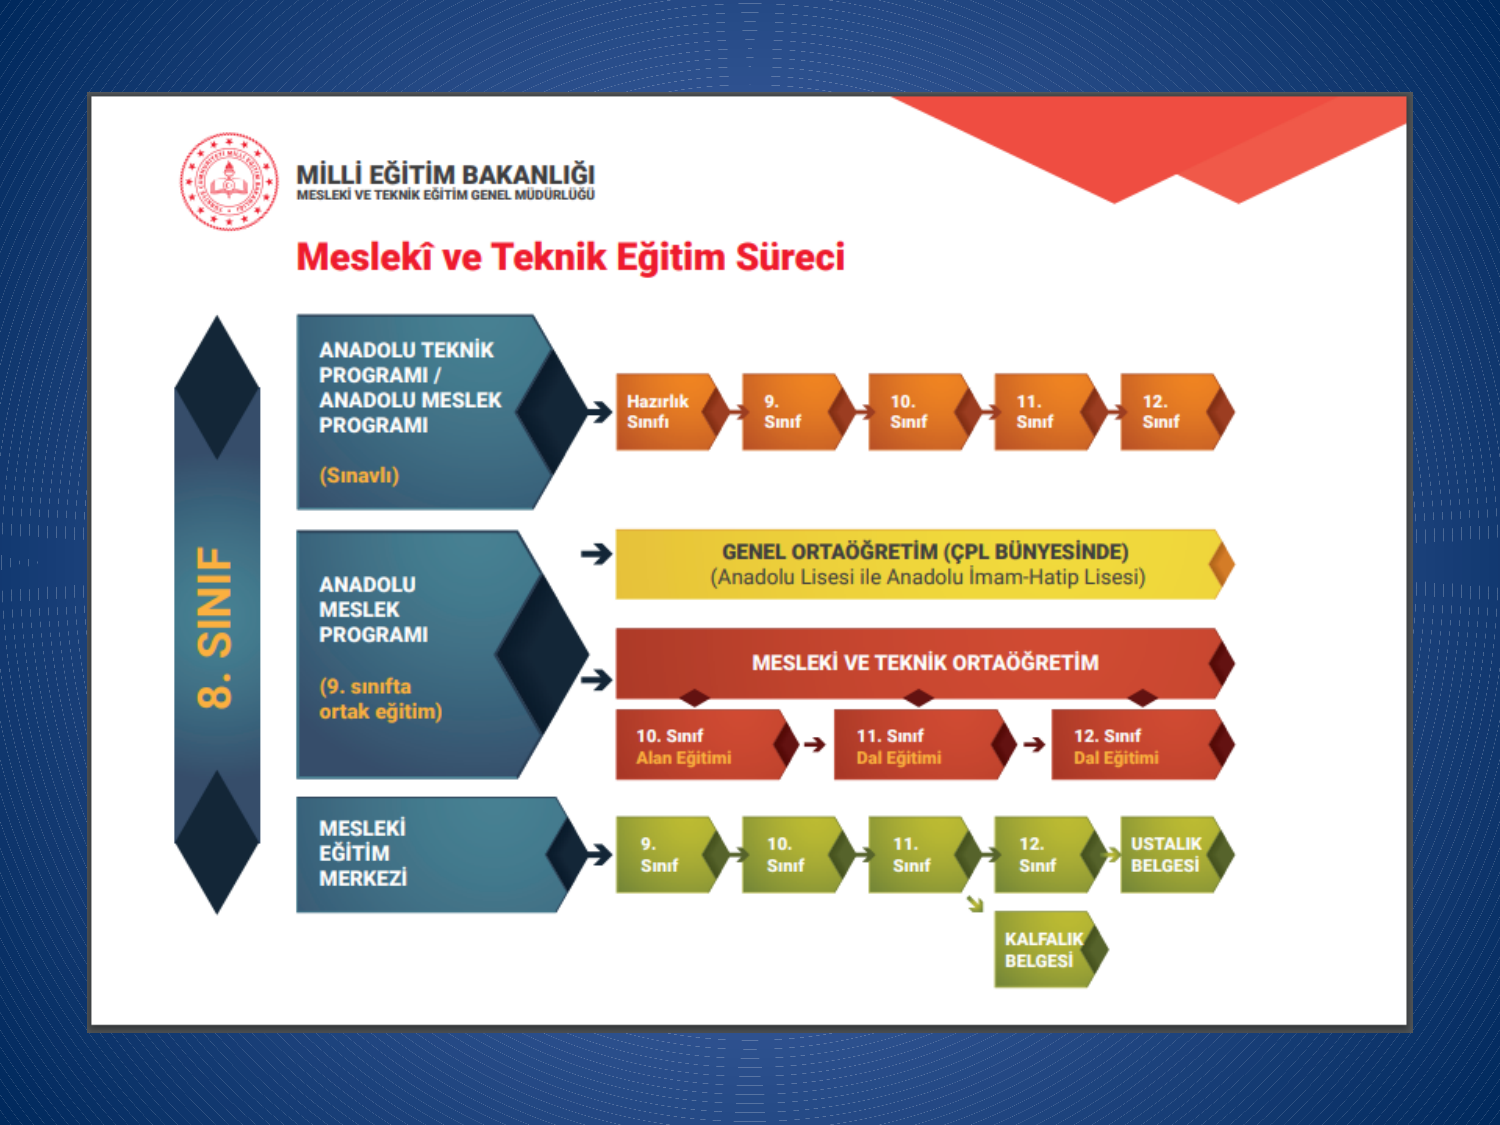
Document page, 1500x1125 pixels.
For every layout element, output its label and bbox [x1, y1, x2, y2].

picture [87, 91, 1413, 1033]
